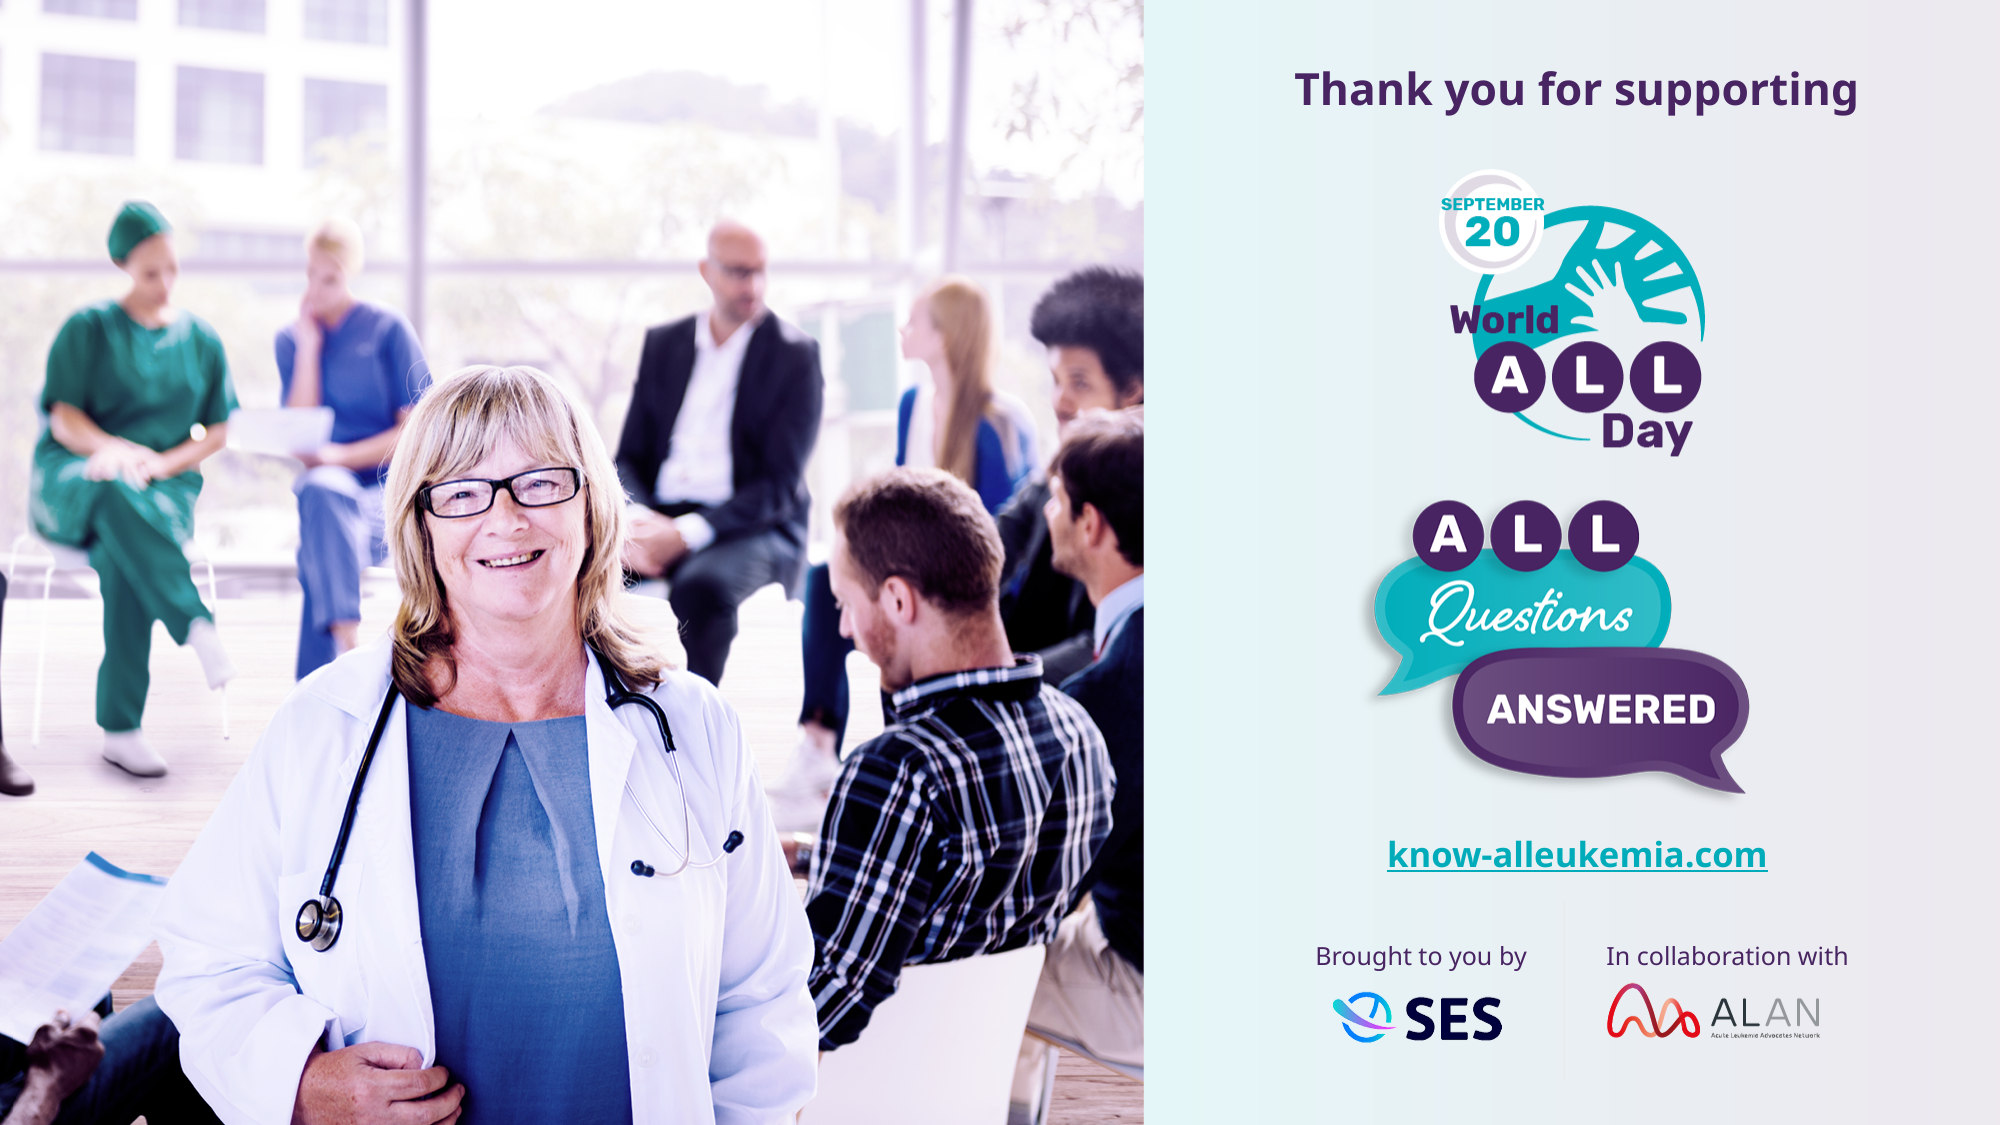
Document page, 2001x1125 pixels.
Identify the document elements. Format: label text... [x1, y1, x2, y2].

picture [0, 0, 2000, 1125]
title Thank you for supporting [1154, 59, 2000, 123]
text_box In collaboration with [1579, 928, 1876, 979]
text_box know-alleukemia.com [1302, 825, 1852, 884]
text_box Brought to you by [1268, 928, 1574, 979]
